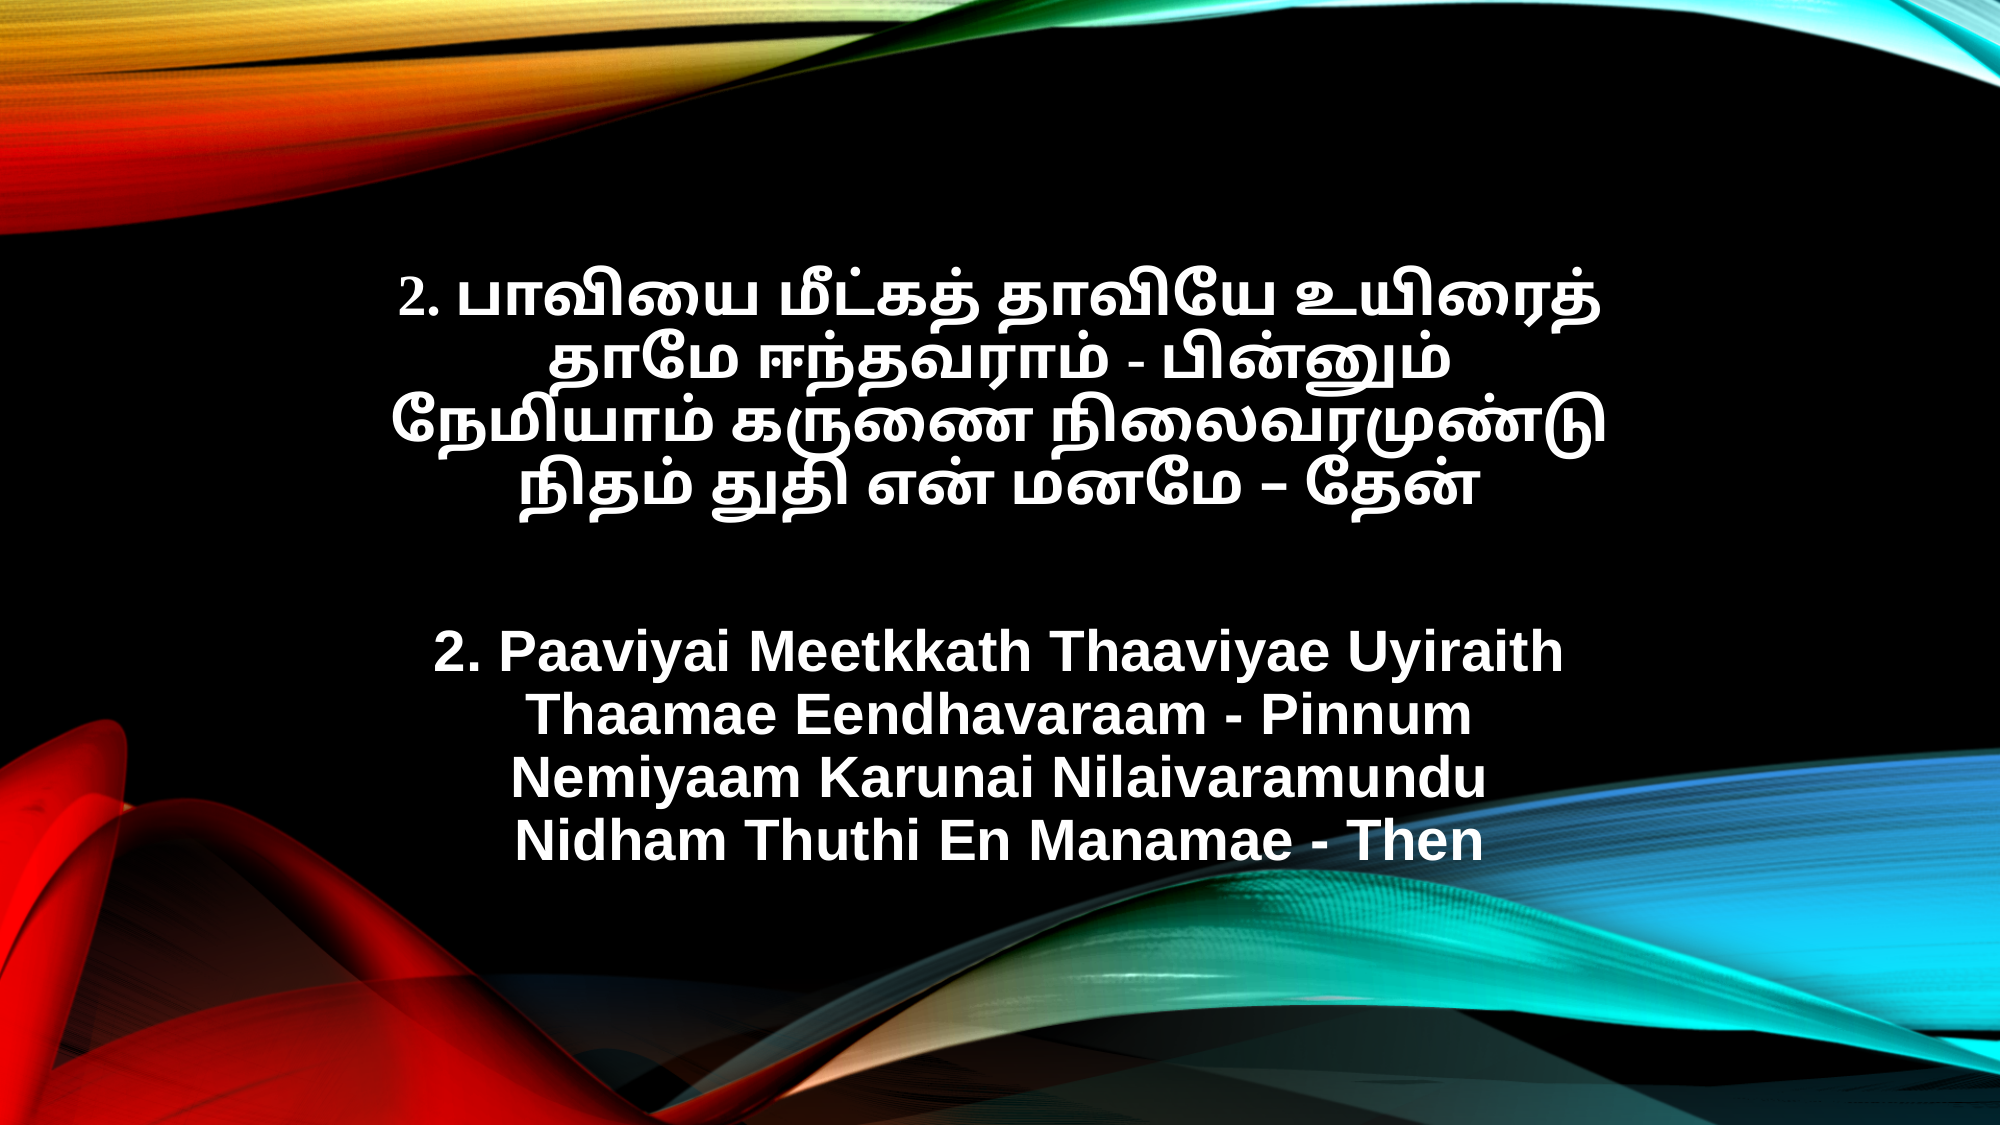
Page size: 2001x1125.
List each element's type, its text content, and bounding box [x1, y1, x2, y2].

subtitle 2. பாவியை மீட்கத் தாவியே உயிரைத் தாமே ஈந்தவராம் - பின்னும் நேமியாம் கருணை நிலைவரமுண்டு நிதம் துதி என் மனமே – தேன் 2. Paaviyai Meetkkath Thaaviyae Uyiraith Thaamae Eendhavaraam - Pinnum Nemiyaam Karunai Nilaivaramundu Nidham Thuthi En Manamae - Then [0, 0, 2000, 1125]
